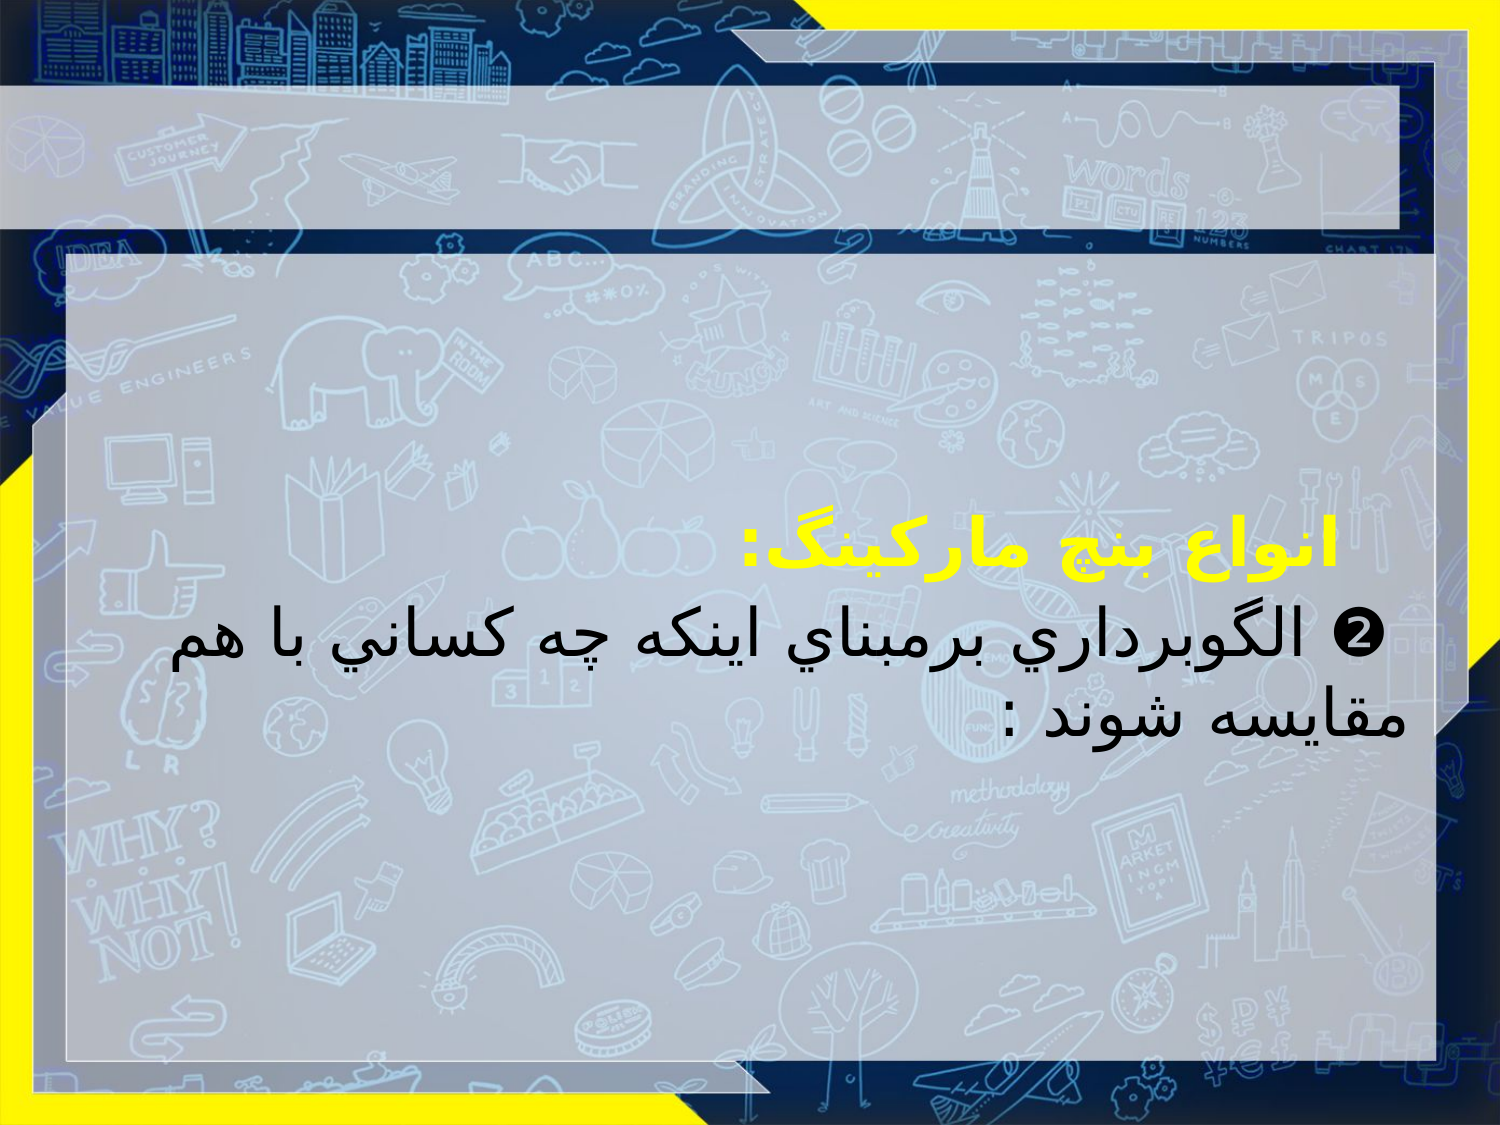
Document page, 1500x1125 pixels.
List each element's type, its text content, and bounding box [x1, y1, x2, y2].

list ❷ الگوبرداري برمبناي اينكه چه كساني با هم مقايسه شوند : [88, 668, 1426, 851]
picture [0, 0, 1500, 1125]
title انواع بنچ مارکینگ: [230, 491, 1358, 668]
